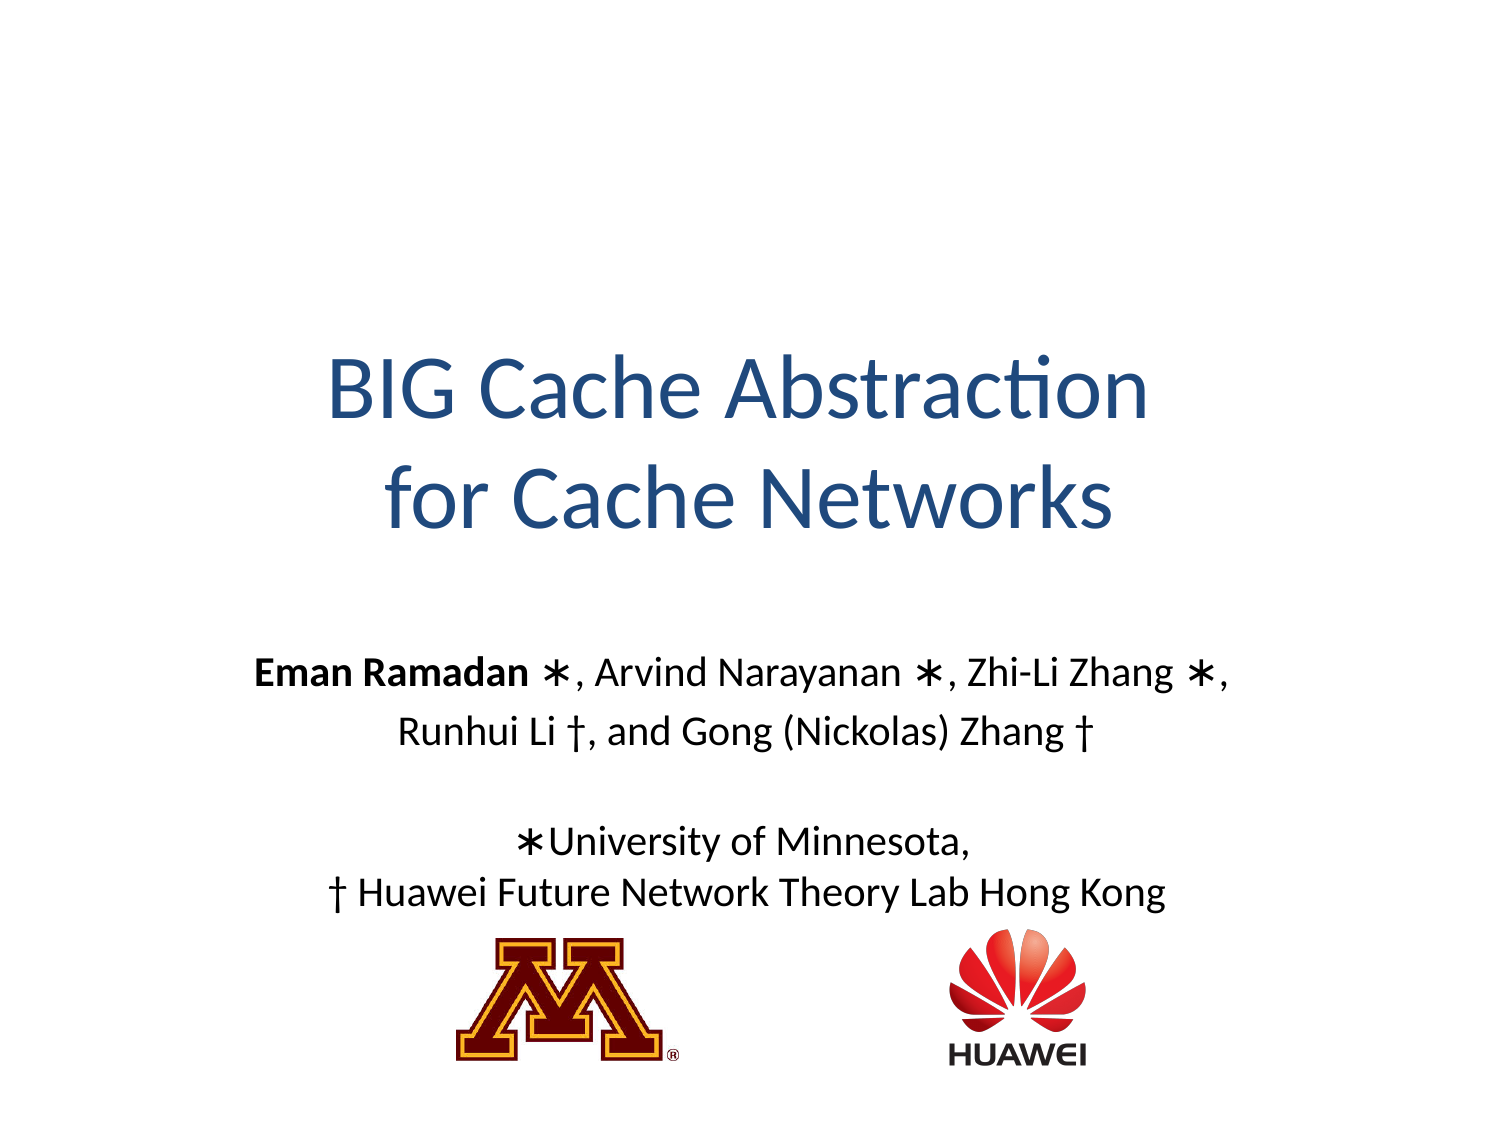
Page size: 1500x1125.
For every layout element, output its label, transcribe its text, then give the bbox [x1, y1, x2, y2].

picture [911, 922, 1124, 1074]
picture [456, 938, 679, 1061]
title BIG Cache Abstraction for Cache Networks [50, 316, 1449, 558]
text_box Eman Ramadan ∗, Arvind Narayanan ∗, Zhi-Li Zhang ∗, Runhui Li †, and Gong (Nickolas) Zhang † ∗University of Minnesota, † Huawei Future Network Theory Lab Hong Kong [61, 636, 1432, 924]
